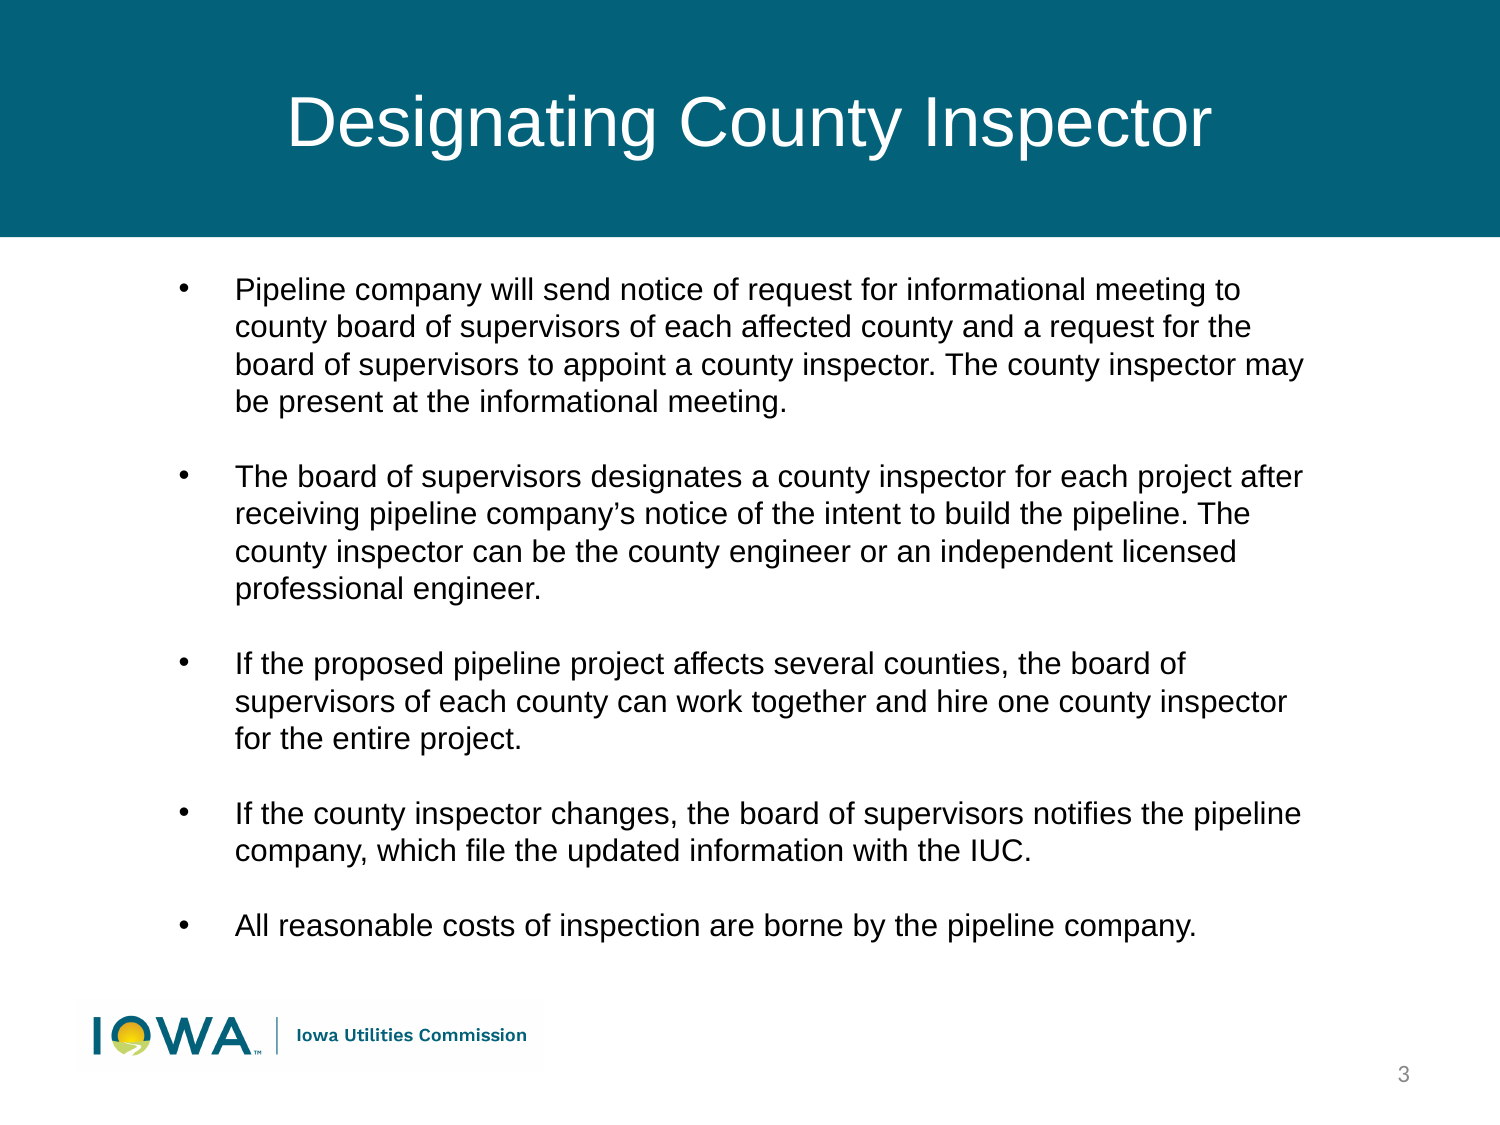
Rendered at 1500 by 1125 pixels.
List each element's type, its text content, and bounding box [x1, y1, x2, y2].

text_box Designating County Inspector [0, 0, 1500, 238]
slide_number 3 [1074, 1042, 1425, 1103]
picture [74, 998, 544, 1073]
list Pipeline company will send notice of request for informational meeting to county board of supervisors of each affected county and a request for the board of supervisors to appoint a county inspector. The county inspector may be present at the informational meeting. The board of supervisors designates a county inspector for each project after receiving pipeline company’s notice of the intent to build the pipeline. The county inspector can be the county engineer or an independent licensed professional engineer. If the proposed pipeline project affects several counties, the board of supervisors of each county can work together and hire one county inspector for the entire project. If the county inspector changes, the board of supervisors notifies the pipeline company, which file the updated information with the IUC. All reasonable costs of inspection are borne by the pipeline company. [163, 261, 1337, 975]
